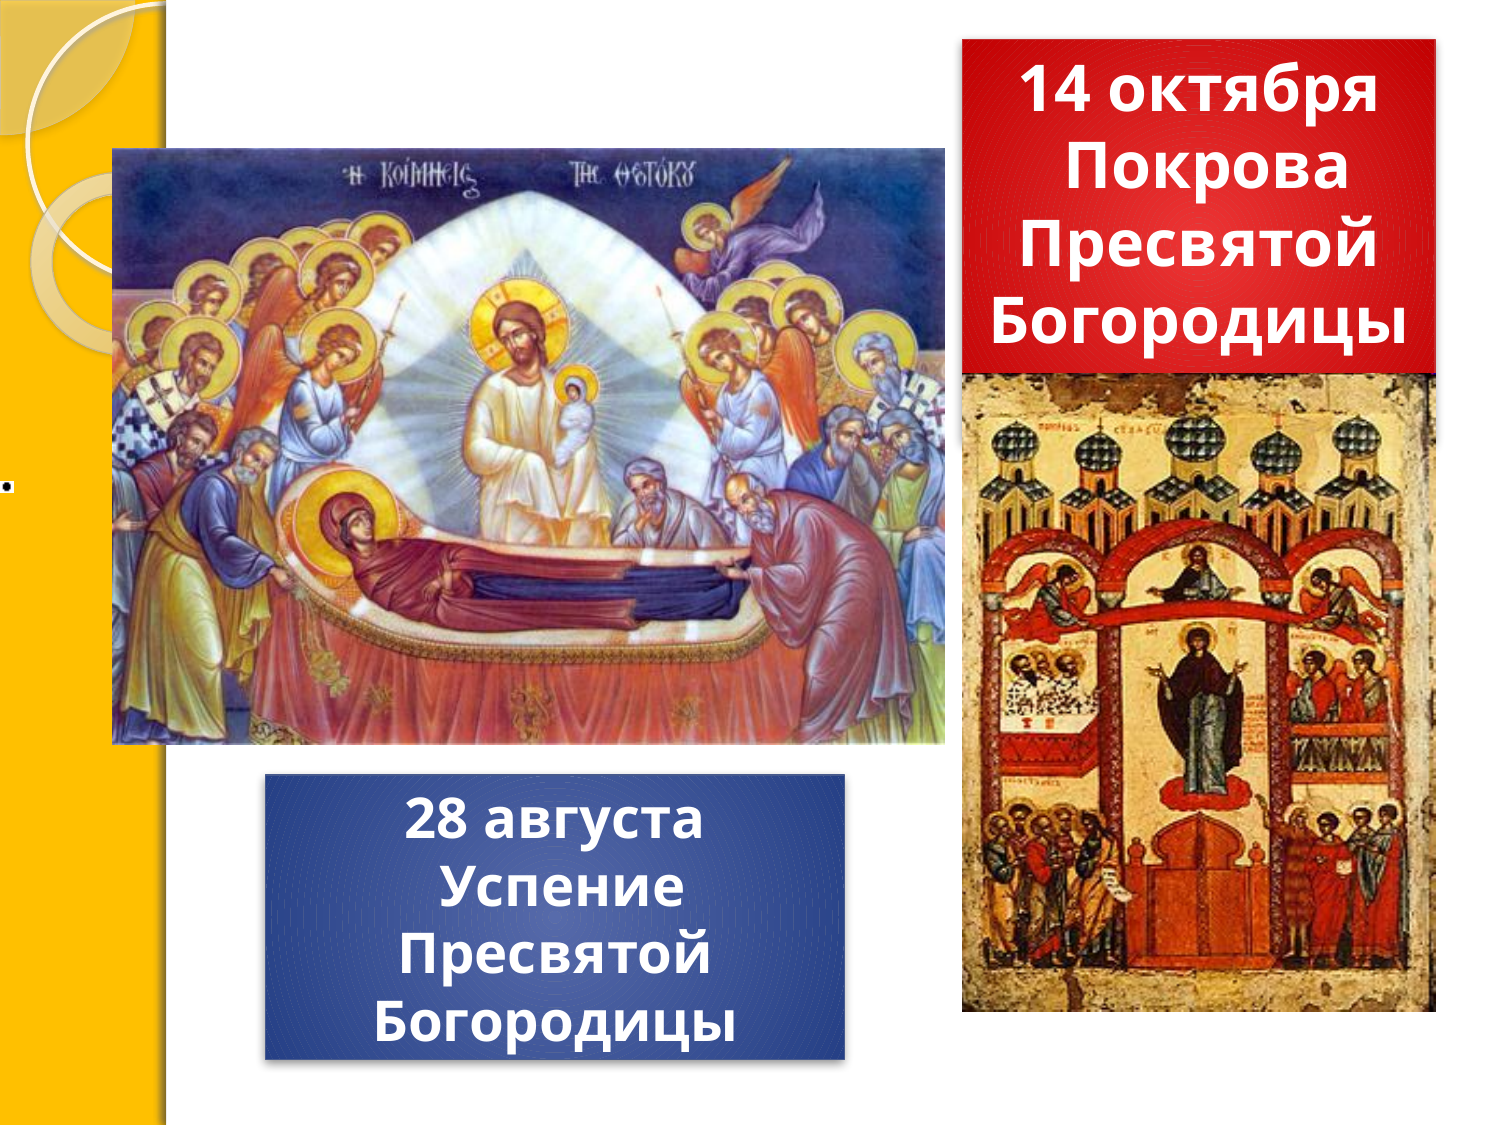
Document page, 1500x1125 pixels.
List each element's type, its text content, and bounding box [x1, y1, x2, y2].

picture [111, 148, 946, 745]
text_box [0, 452, 29, 512]
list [962, 373, 1436, 1012]
text_box 14 октября Покрова Пресвятой Богородицы [962, 39, 1436, 372]
text_box 28 августа Успение Пресвятой Богородицы [265, 774, 845, 1060]
picture [0, 481, 15, 494]
